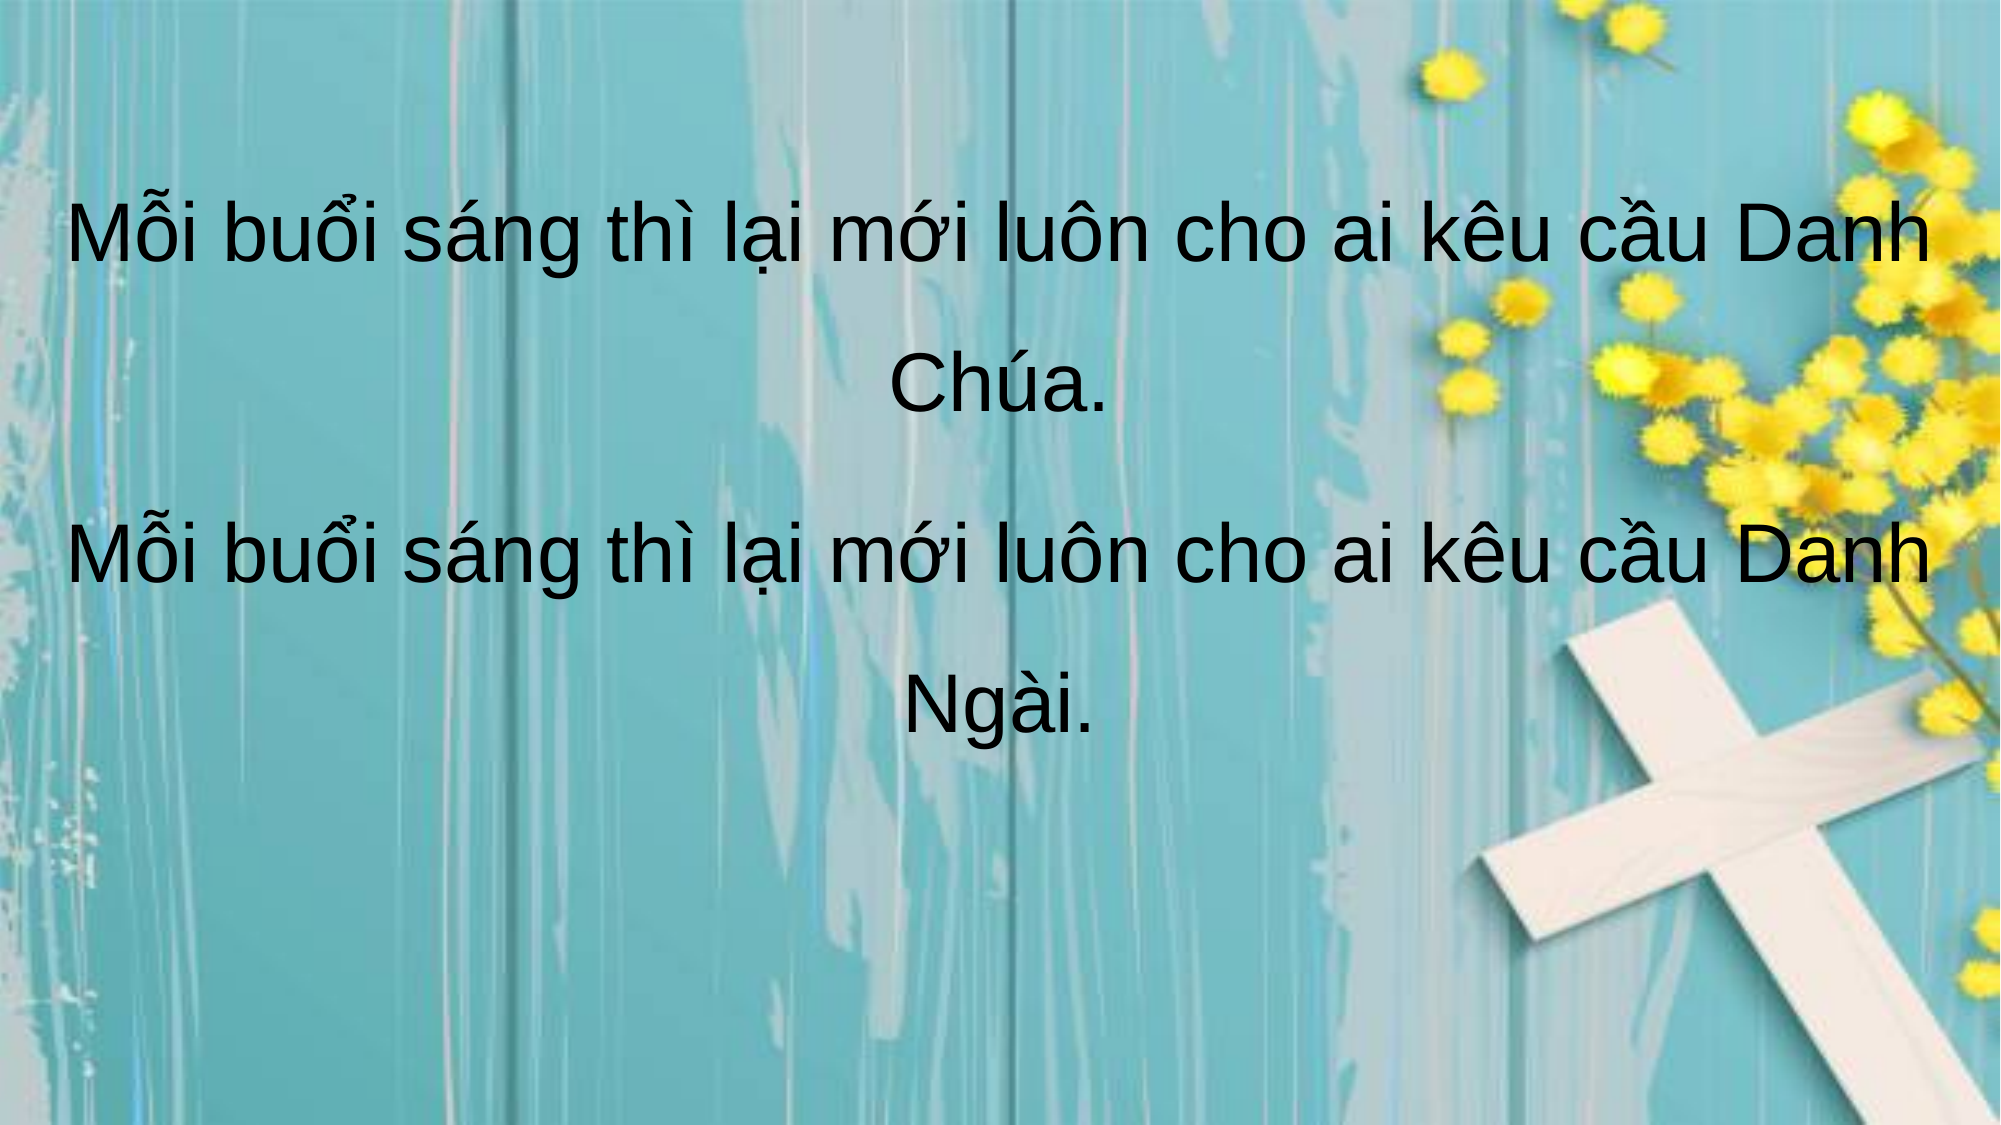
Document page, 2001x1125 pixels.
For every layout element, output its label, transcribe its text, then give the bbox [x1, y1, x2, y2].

list Mỗi buổi sáng thì lại mới luôn cho ai kêu cầu Danh Chúa. Mỗi buổi sáng thì lại mới luôn cho ai kêu cầu Danh Ngài. [0, 0, 2000, 1125]
